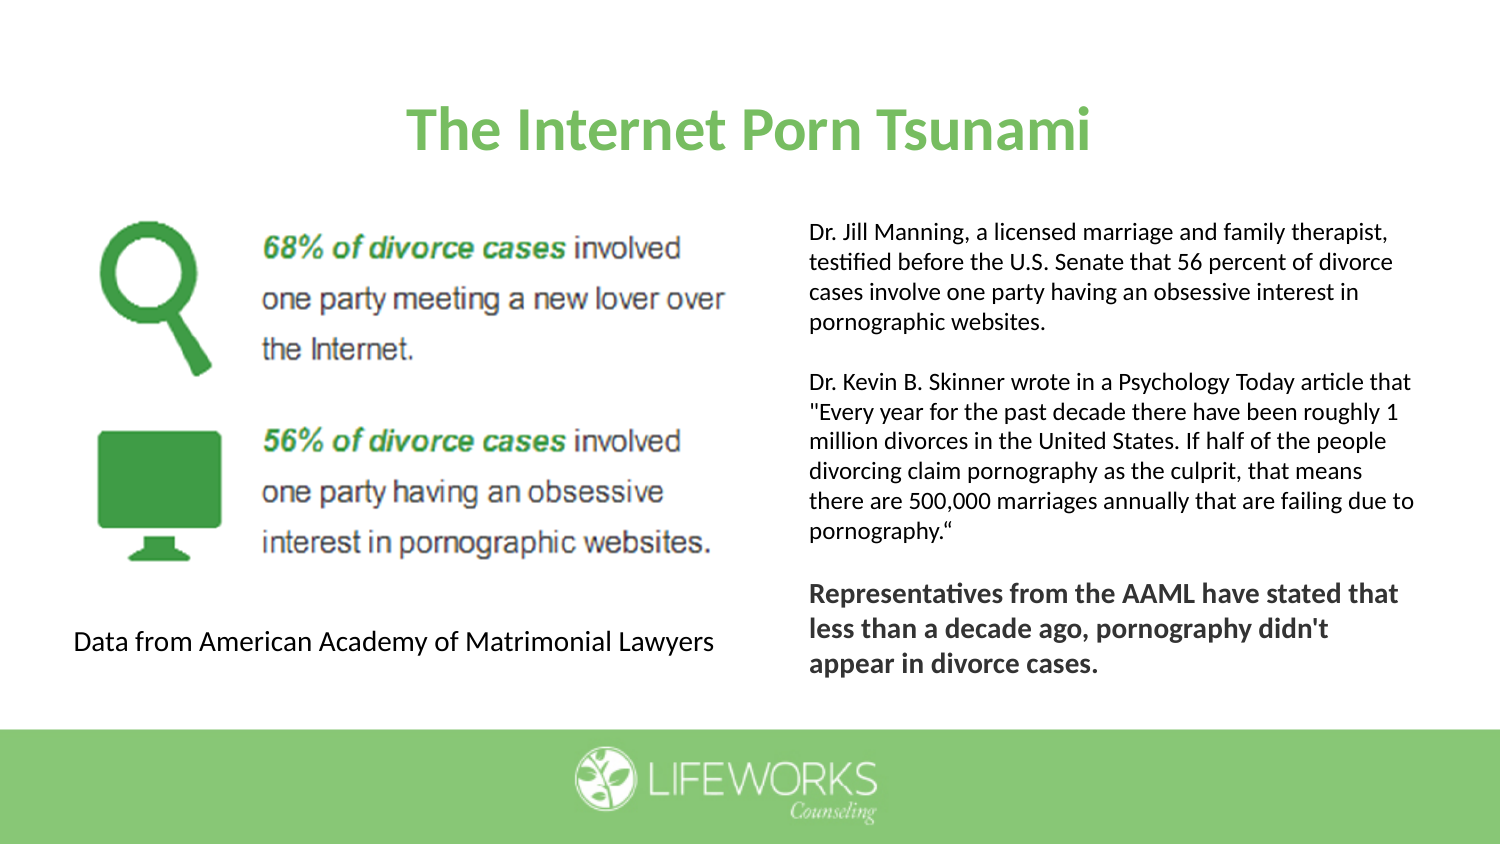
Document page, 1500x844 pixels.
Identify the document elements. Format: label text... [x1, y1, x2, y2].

picture [0, 0, 1500, 844]
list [53, 209, 743, 591]
text_box Data from American Academy of Matrimonial Lawyers [62, 616, 743, 663]
text_box Dr. Jill Manning, a licensed marriage and family therapist, testified before the U.S. Senate that 56 percent of divorce cases involve one party having an obsessive interest in pornographic websites. Dr. Kevin B. Skinner wrote in a Psychology Today article that "Every year for the past decade there have been roughly 1 million divorces in the United States. If half of the people divorcing claim pornography as the culprit, that means there are 500,000 marriages annually that are failing due to pornography.“ Representatives from the AAML have stated that less than a decade ago, pornography didn't appear in divorce cases. [797, 209, 1433, 715]
title The Internet Porn Tsunami [266, 89, 1234, 163]
